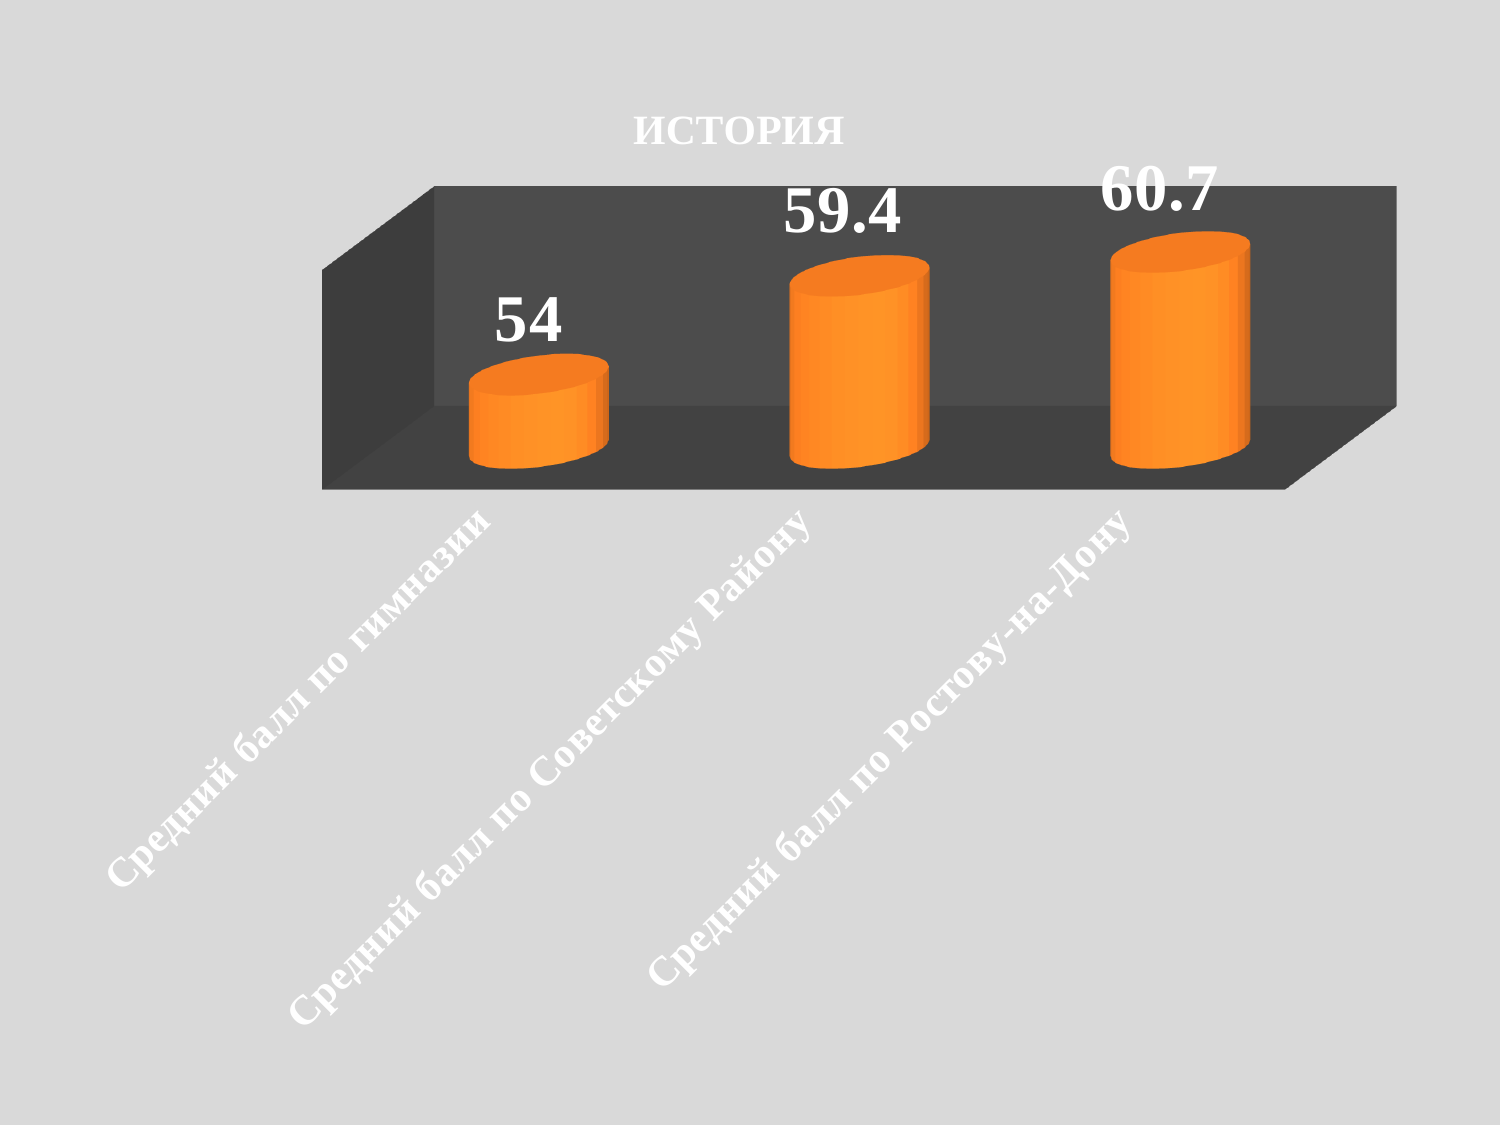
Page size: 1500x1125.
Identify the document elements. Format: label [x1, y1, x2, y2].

chart [64, 66, 1424, 1059]
